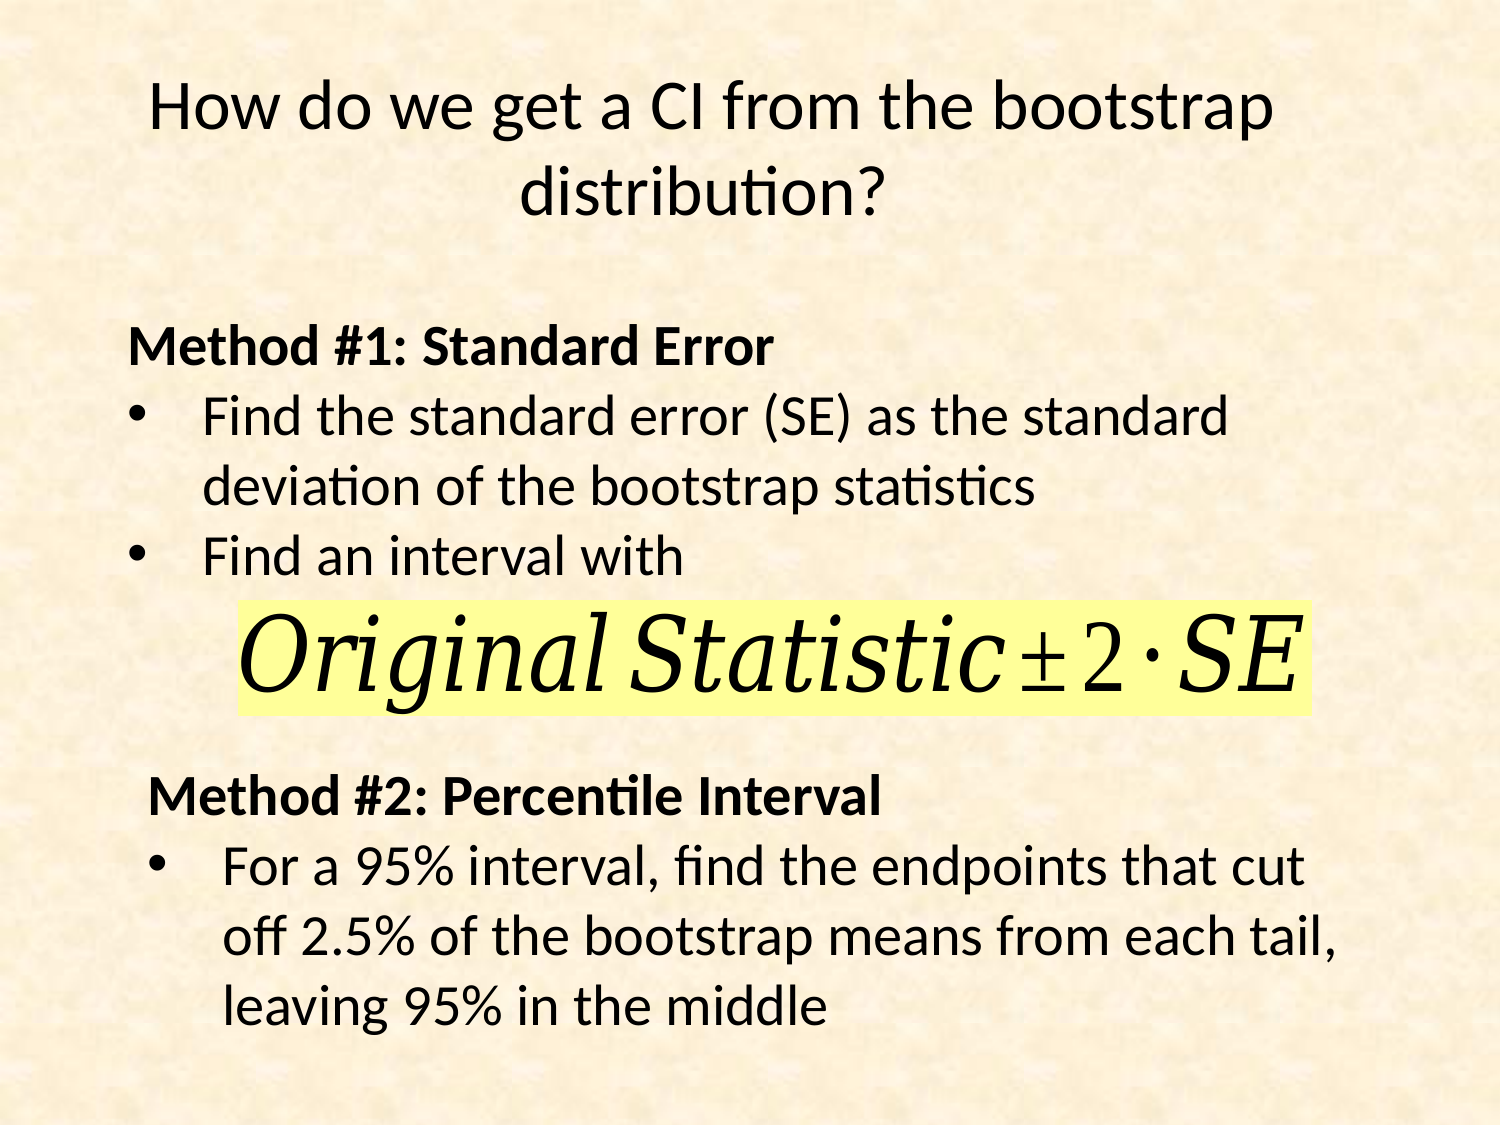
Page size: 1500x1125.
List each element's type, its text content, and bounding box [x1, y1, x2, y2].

text_box Method #2: Percentile Interval For a 95% interval, find the endpoints that cut off 2.5% of the bootstrap means from each tail, leaving 95% in the middle [132, 749, 1396, 1045]
text_box Method #1: Standard Error Find the standard error (SE) as the standard deviation of the bootstrap statistics Find an interval with [112, 299, 1375, 690]
title How do we get a CI from the bootstrap distribution? [112, 50, 1313, 238]
picture [0, 0, 1500, 1125]
